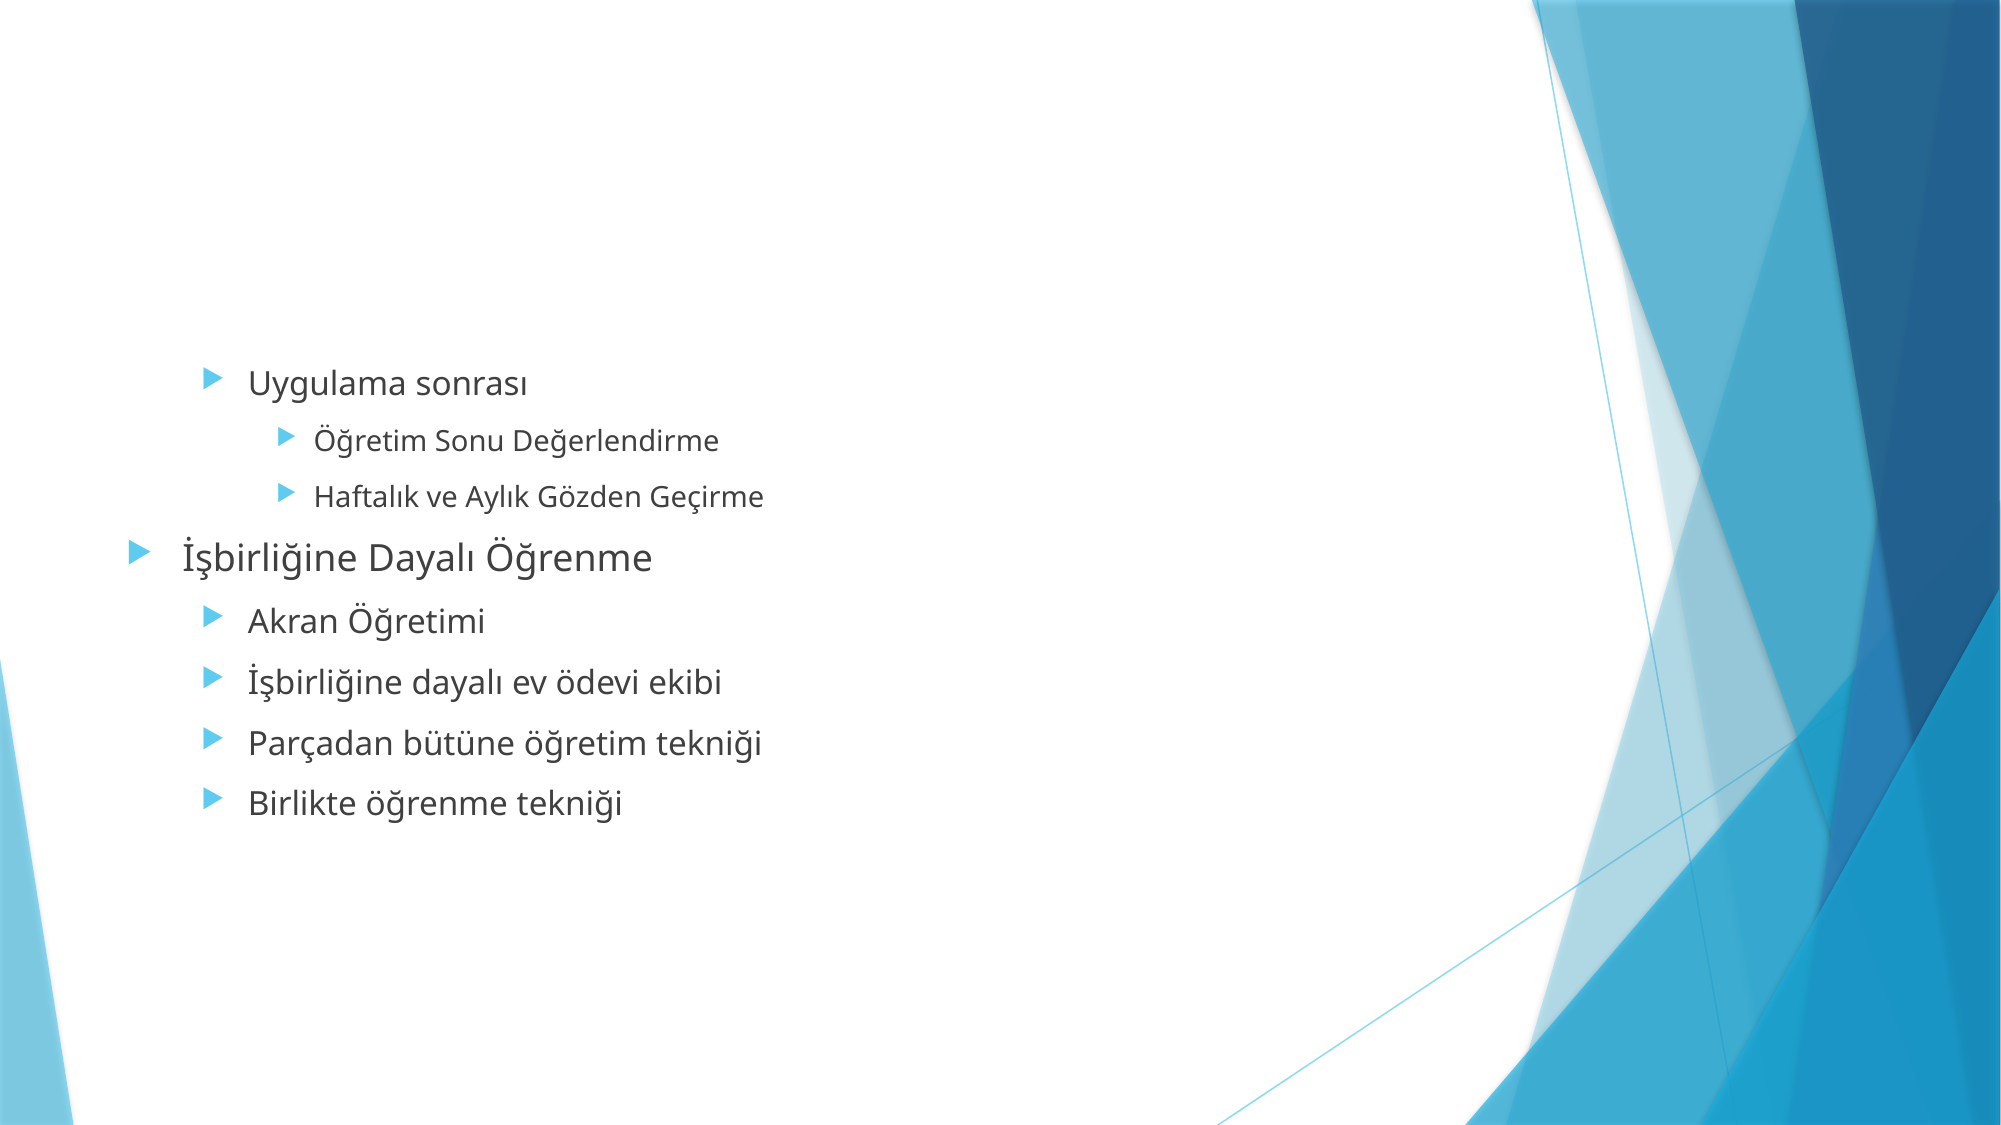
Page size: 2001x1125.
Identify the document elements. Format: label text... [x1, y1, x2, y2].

list Uygulama sonrası Öğretim Sonu Değerlendirme Haftalık ve Aylık Gözden Geçirme İşbirliğine Dayalı Öğrenme Akran Öğretimi İşbirliğine dayalı ev ödevi ekibi Parçadan bütüne öğretim tekniği Birlikte öğrenme tekniği [111, 354, 1522, 992]
